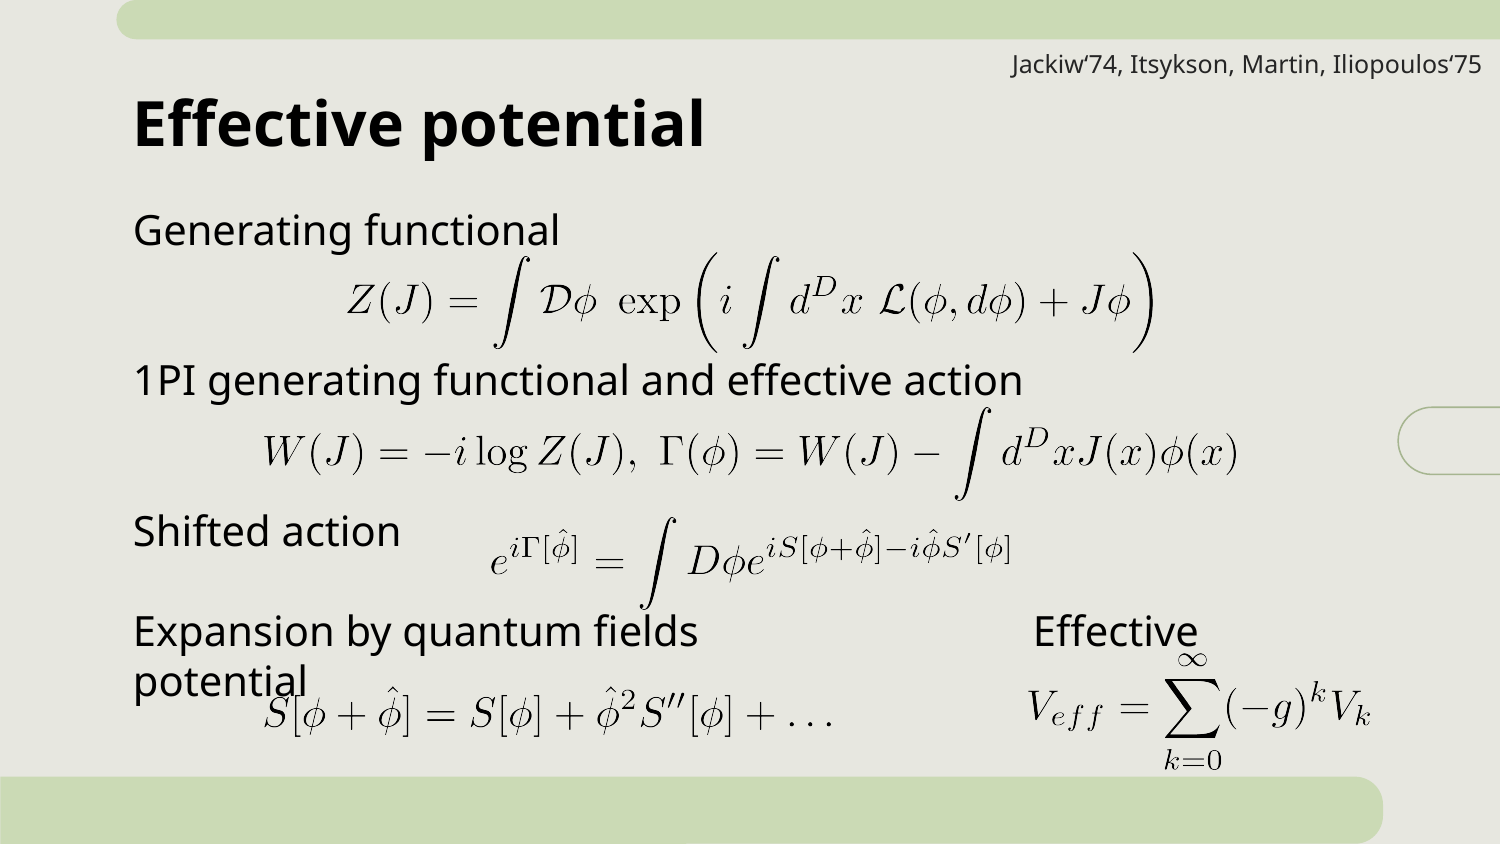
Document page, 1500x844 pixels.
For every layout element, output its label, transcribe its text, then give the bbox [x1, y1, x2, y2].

picture [264, 407, 1236, 501]
picture [1028, 653, 1370, 770]
text_box Generating functional 1PI generating functional and effective action Shifted action Expansion by quantum fields Effective potential [118, 196, 1382, 768]
text_box Effective potential [118, 76, 1382, 171]
picture [264, 686, 831, 737]
picture [490, 517, 1010, 611]
picture [346, 252, 1153, 353]
text_box Jackiw‘74, Itsykson, Martin, Iliopoulos‘75 [997, 40, 1500, 86]
